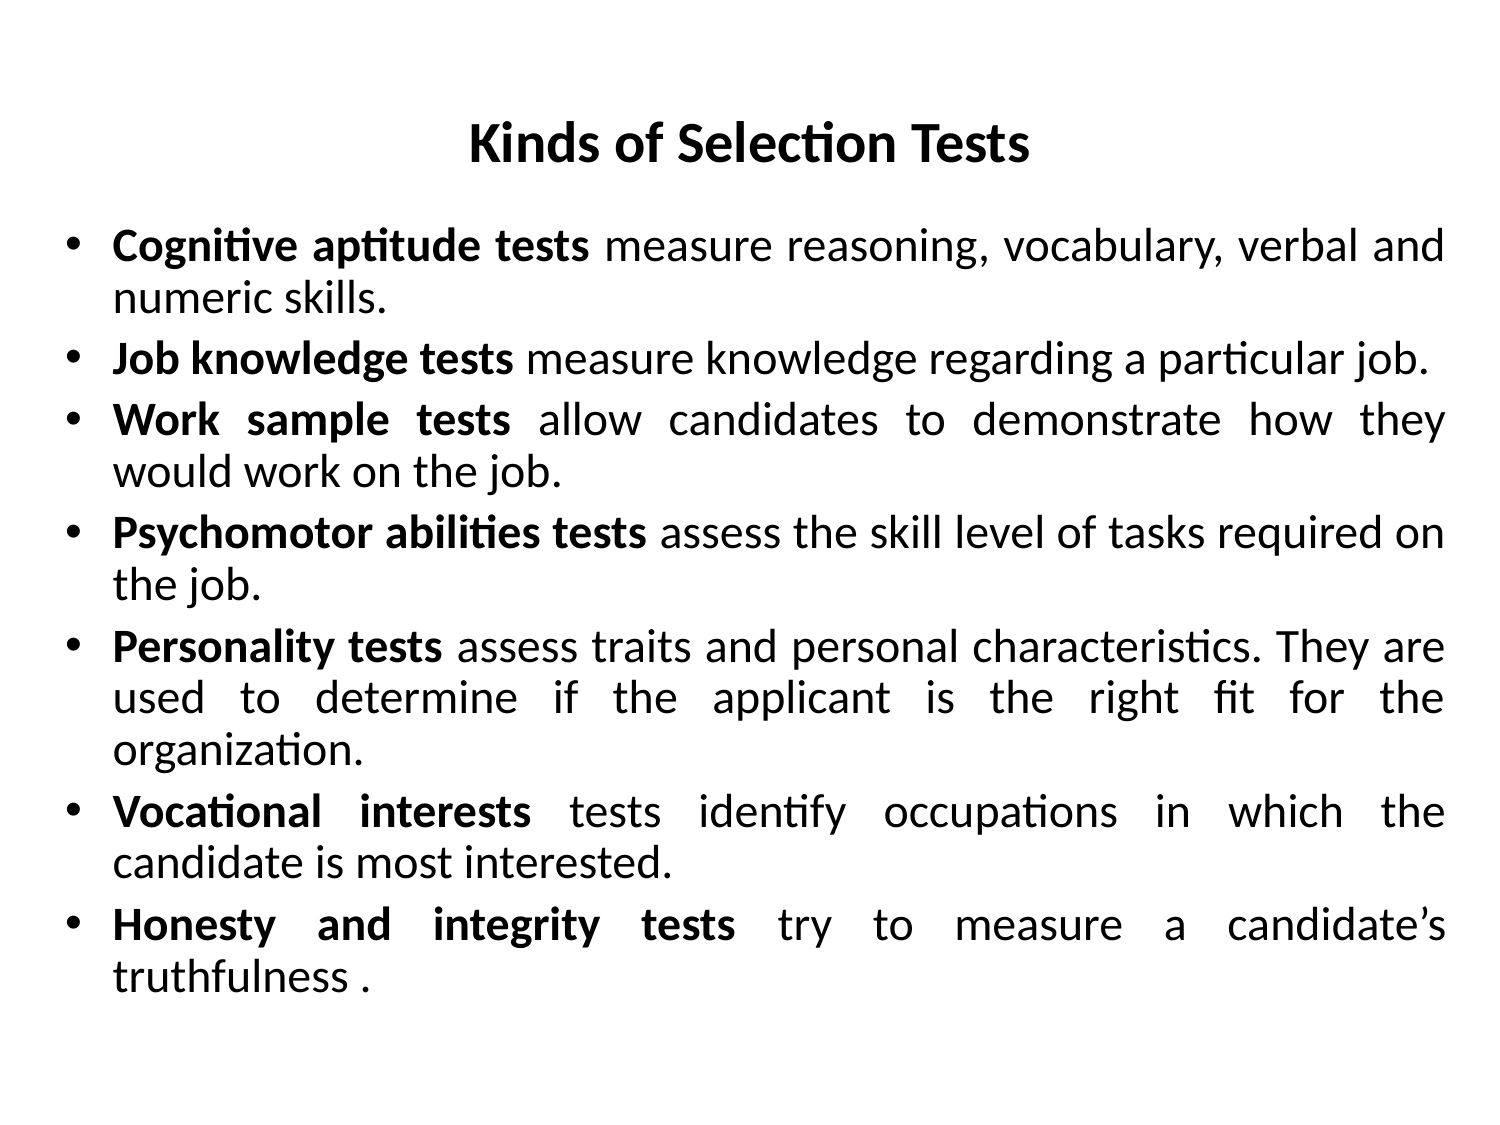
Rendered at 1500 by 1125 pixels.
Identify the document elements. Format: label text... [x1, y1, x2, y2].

list Cognitive aptitude tests measure reasoning, vocabulary, verbal and numeric skills. Job knowledge tests measure knowledge regarding a particular job. Work sample tests allow candidates to demonstrate how they would work on the job. Psychomotor abilities tests assess the skill level of tasks required on the job. Personality tests assess traits and personal characteristics. They are used to determine if the applicant is the right fit for the organization. Vocational interests tests identify occupations in which the candidate is most interested. Honesty and integrity tests try to measure a candidate’s truthfulness . [50, 212, 1463, 1038]
title Kinds of Selection Tests [75, 45, 1425, 212]
